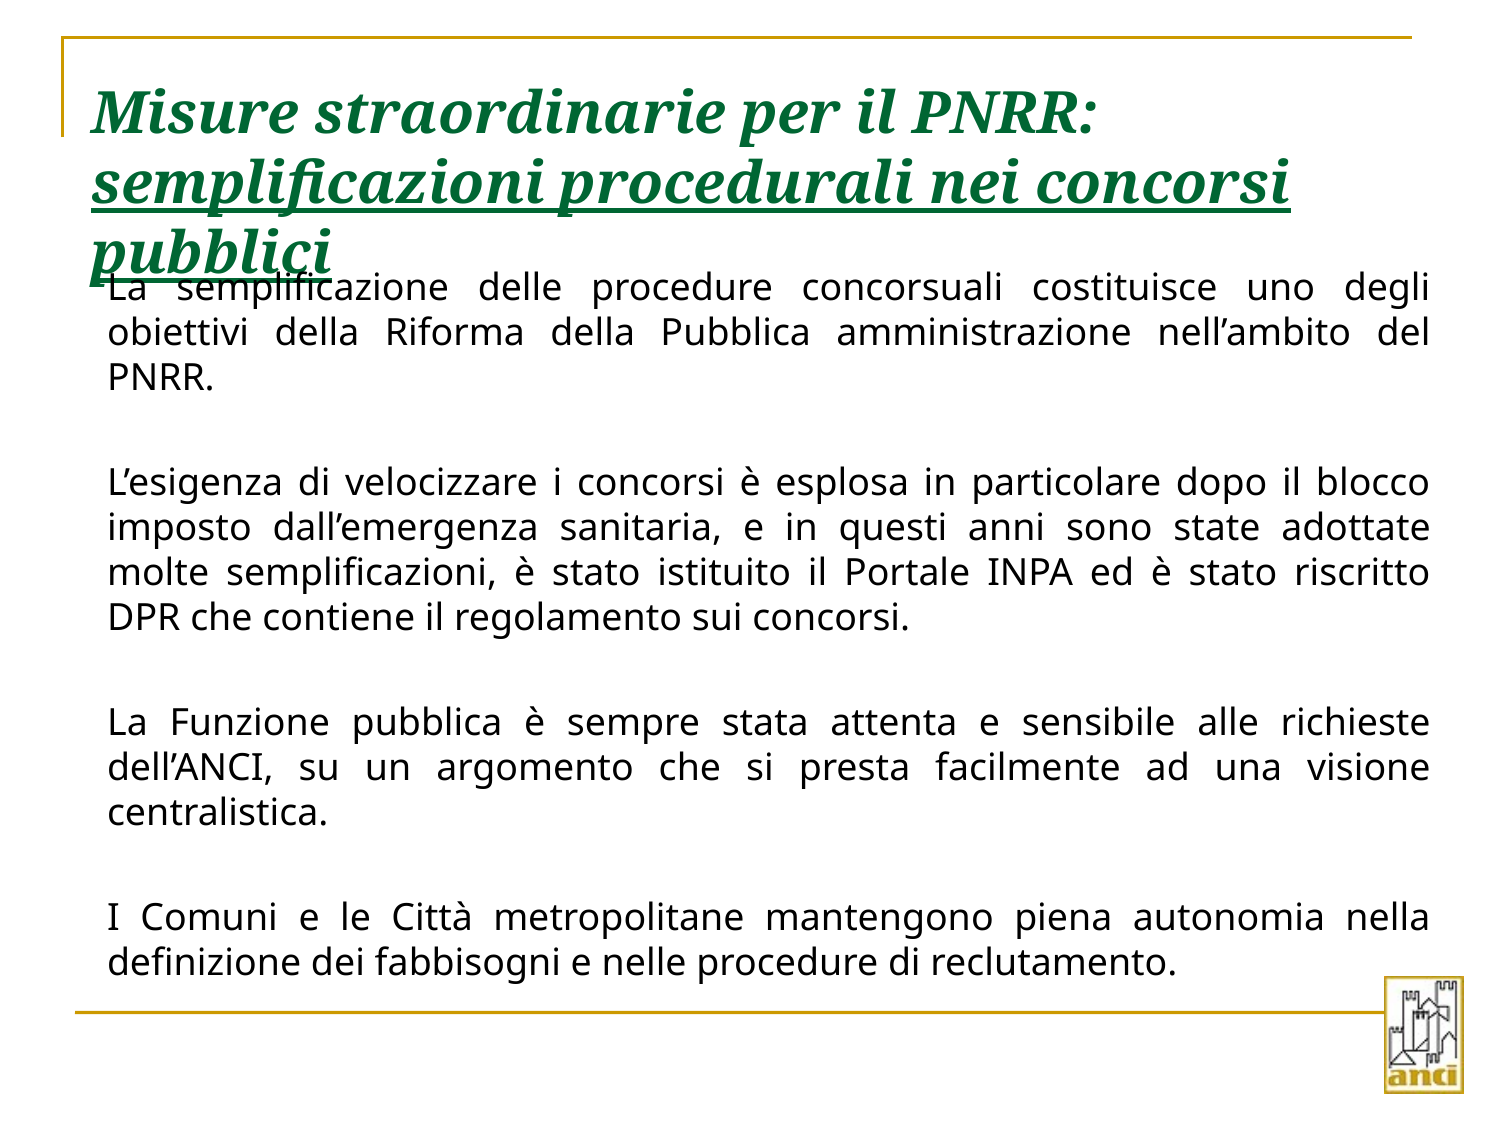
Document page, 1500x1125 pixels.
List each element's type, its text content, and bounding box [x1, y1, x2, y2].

title [75, 45, 1425, 138]
text_box La semplificazione delle procedure concorsuali costituisce uno degli obiettivi della Riforma della Pubblica amministrazione nell’ambito del PNRR. L’esigenza di velocizzare i concorsi è esplosa in particolare dopo il blocco imposto dall’emergenza sanitaria, e in questi anni sono state adottate molte semplificazioni, è stato istituito il Portale INPA ed è stato riscritto DPR che contiene il regolamento sui concorsi. La Funzione pubblica è sempre stata attenta e sensibile alle richieste dell’ANCI, su un argomento che si presta facilmente ad una visione centralistica. I Comuni e le Città metropolitane mantengono piena autonomia nella definizione dei fabbisogni e nelle procedure di reclutamento. [92, 255, 1447, 965]
picture [1384, 975, 1465, 1095]
list [96, 200, 1447, 255]
text_box Misure straordinarie per il PNRR: semplificazioni procedurali nei concorsi pubblici [76, 68, 1425, 160]
